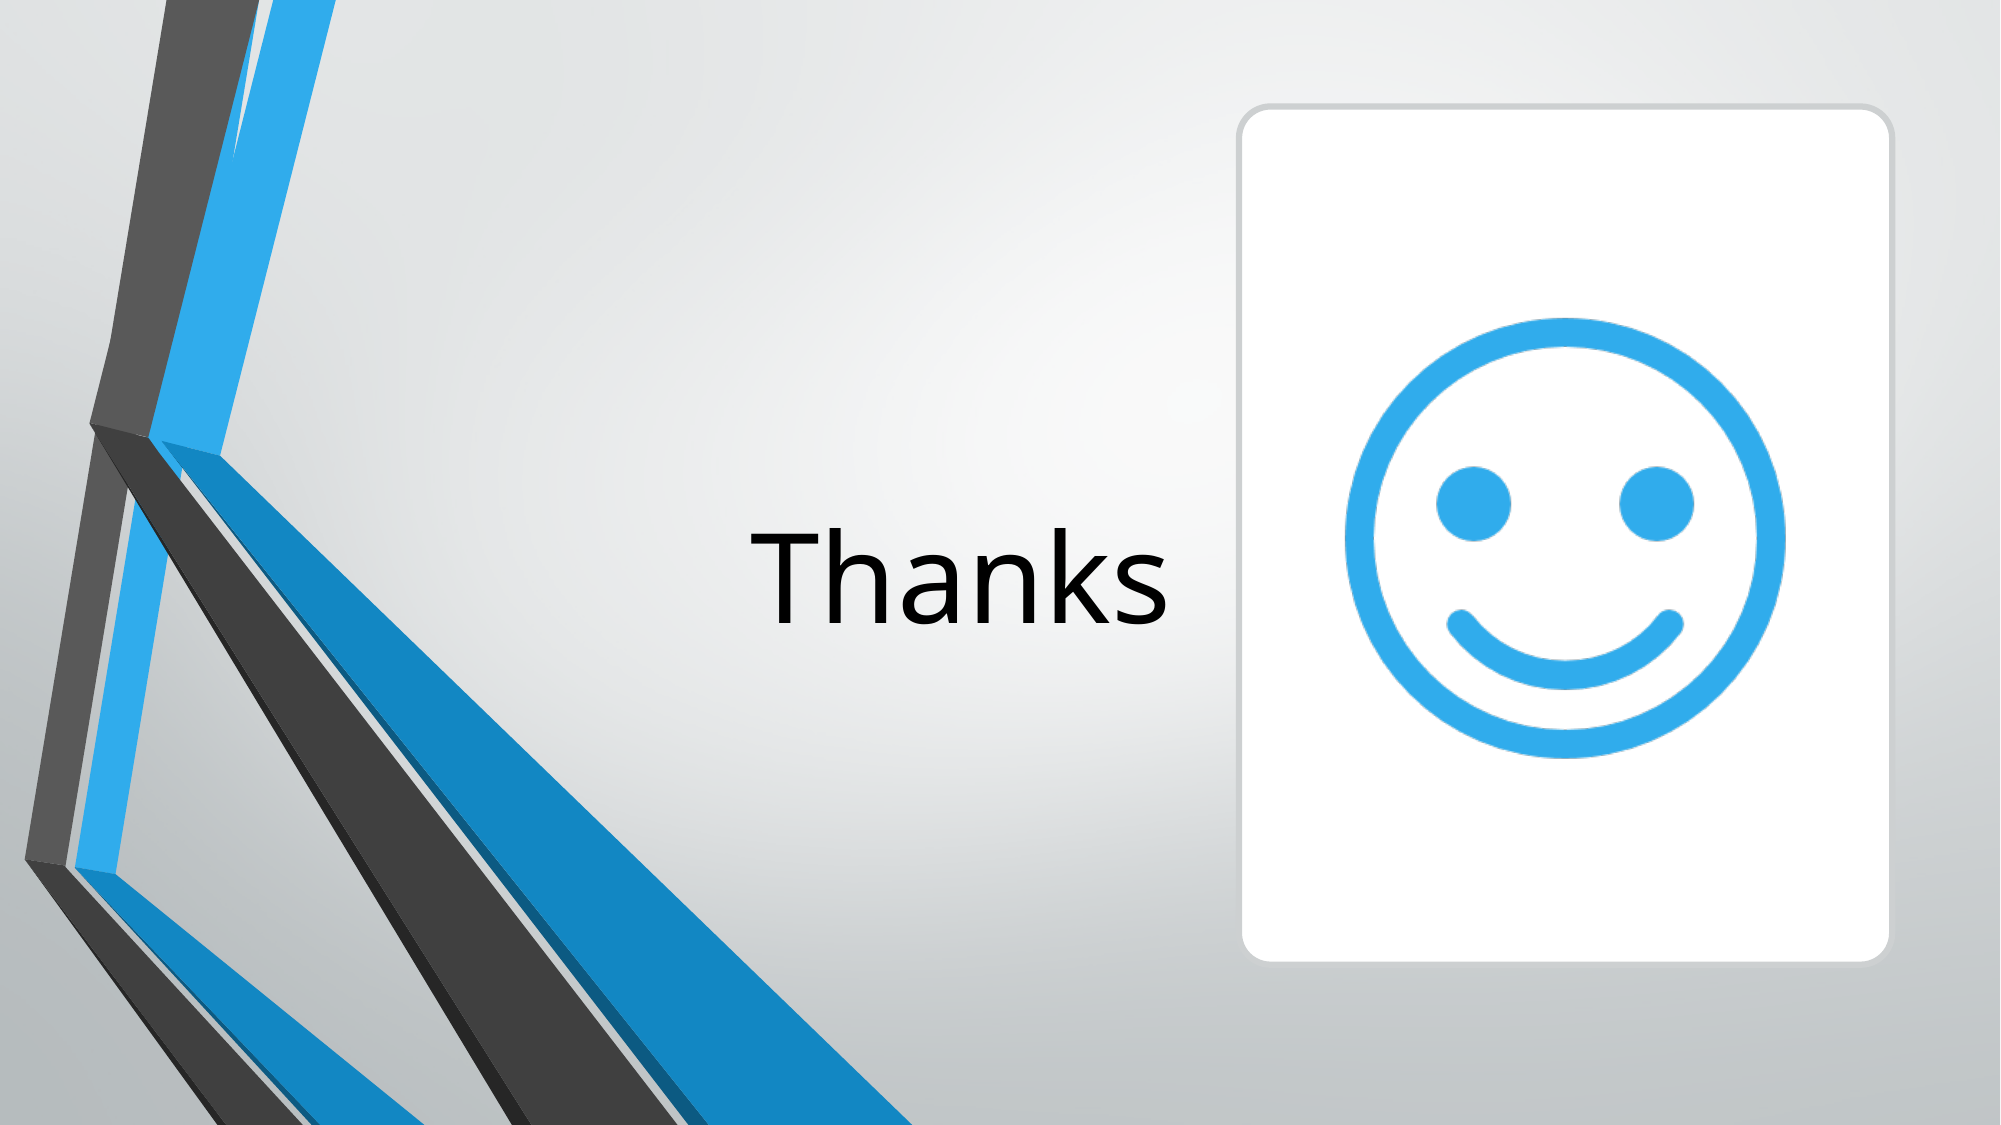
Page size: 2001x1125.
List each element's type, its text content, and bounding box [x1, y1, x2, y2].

text_box [1237, 105, 1894, 967]
title Thanks [913, 226, 1187, 656]
picture [1291, 264, 1840, 814]
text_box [89, 0, 913, 1125]
